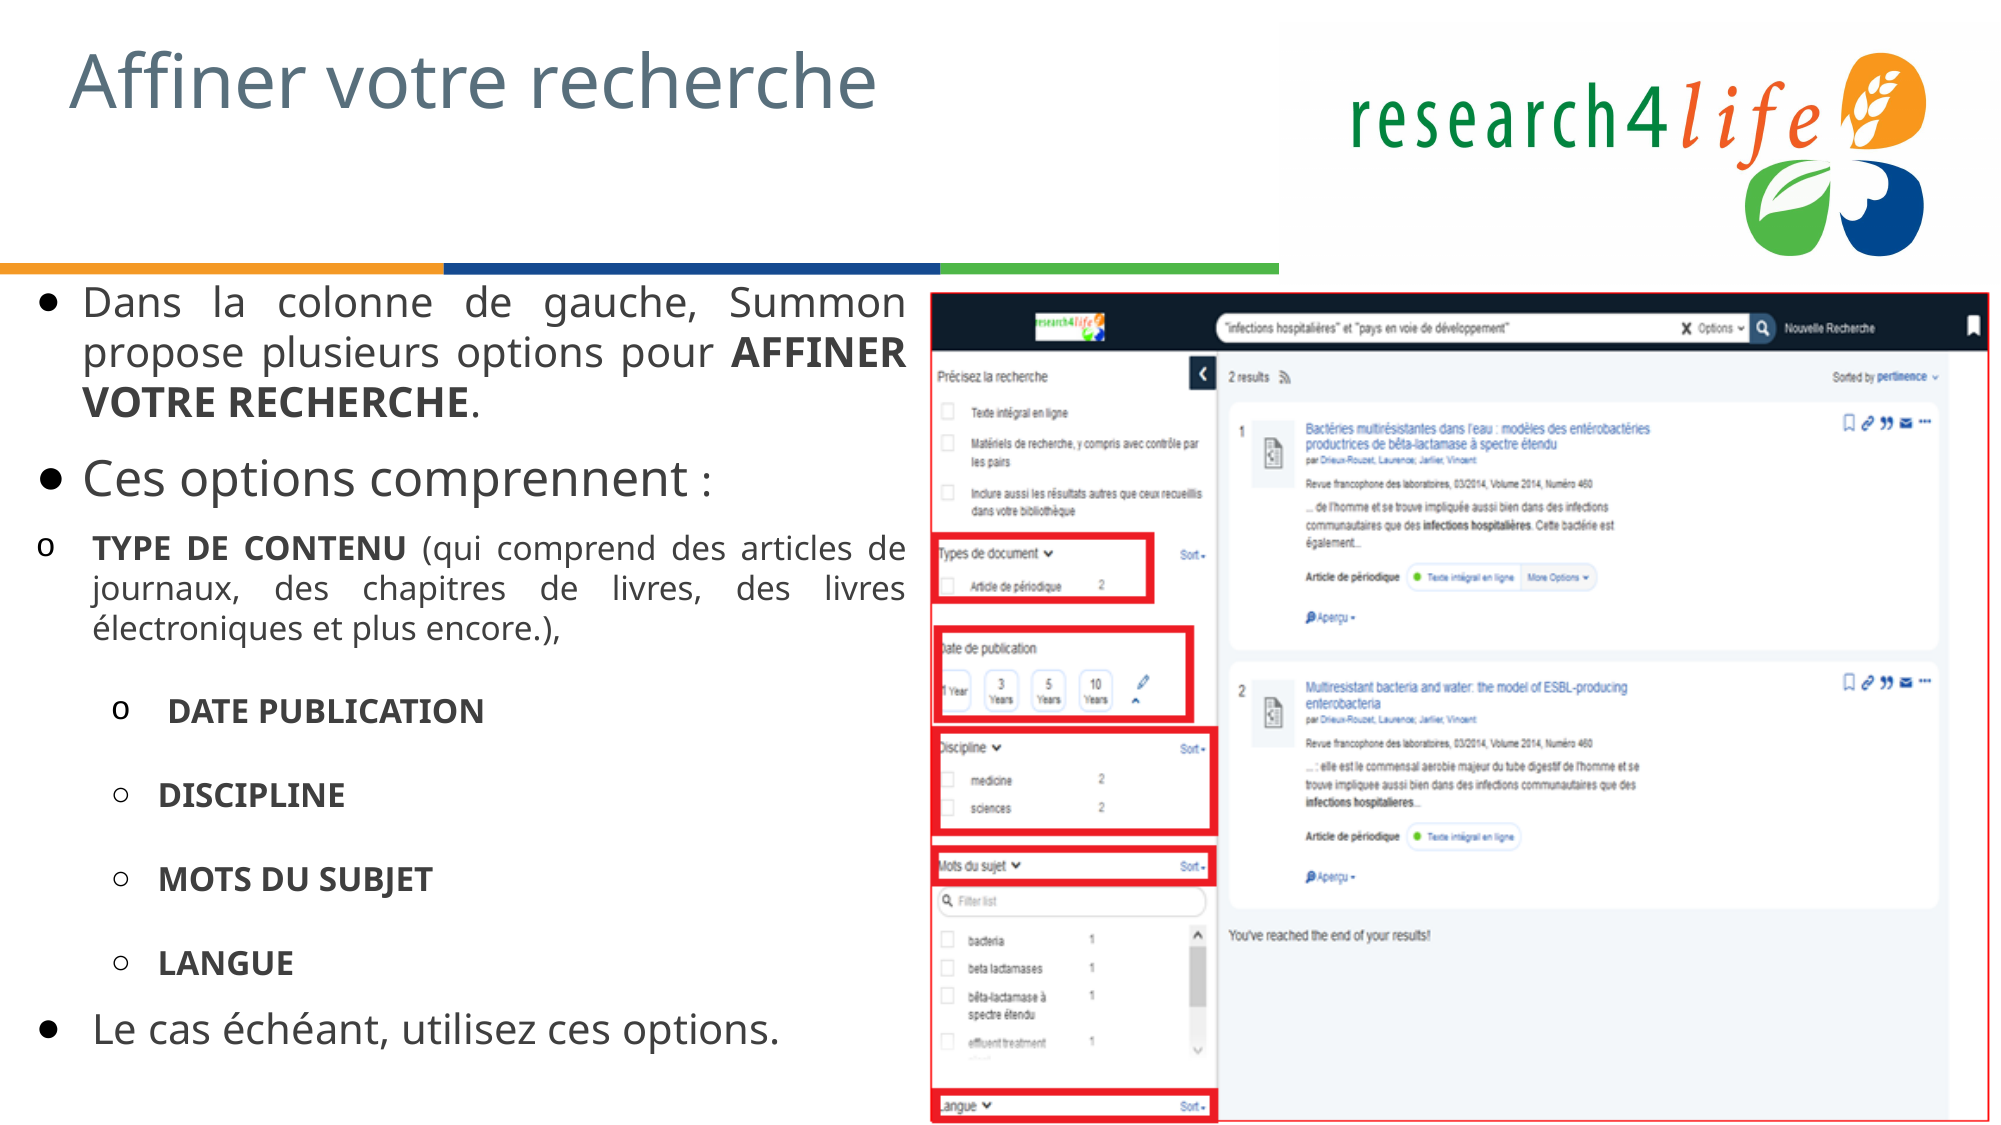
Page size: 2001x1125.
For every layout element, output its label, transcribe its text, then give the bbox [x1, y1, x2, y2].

title Affiner votre recherche [54, 36, 1255, 214]
picture [922, 291, 2000, 1125]
picture [1279, 22, 2000, 285]
list Dans la colonne de gauche, Summon propose plusieurs options pour AFFINER VOTRE RECHERCHE. Ces options comprennent : TYPE DE CONTENU (qui comprend des articles de journaux, des chapitres de livres, des livres électroniques et plus encore.), DATE PUBLICATION DISCIPLINE MOTS DU SUBJET LANGUE Le cas échéant, utilisez ces options. [0, 267, 923, 1125]
